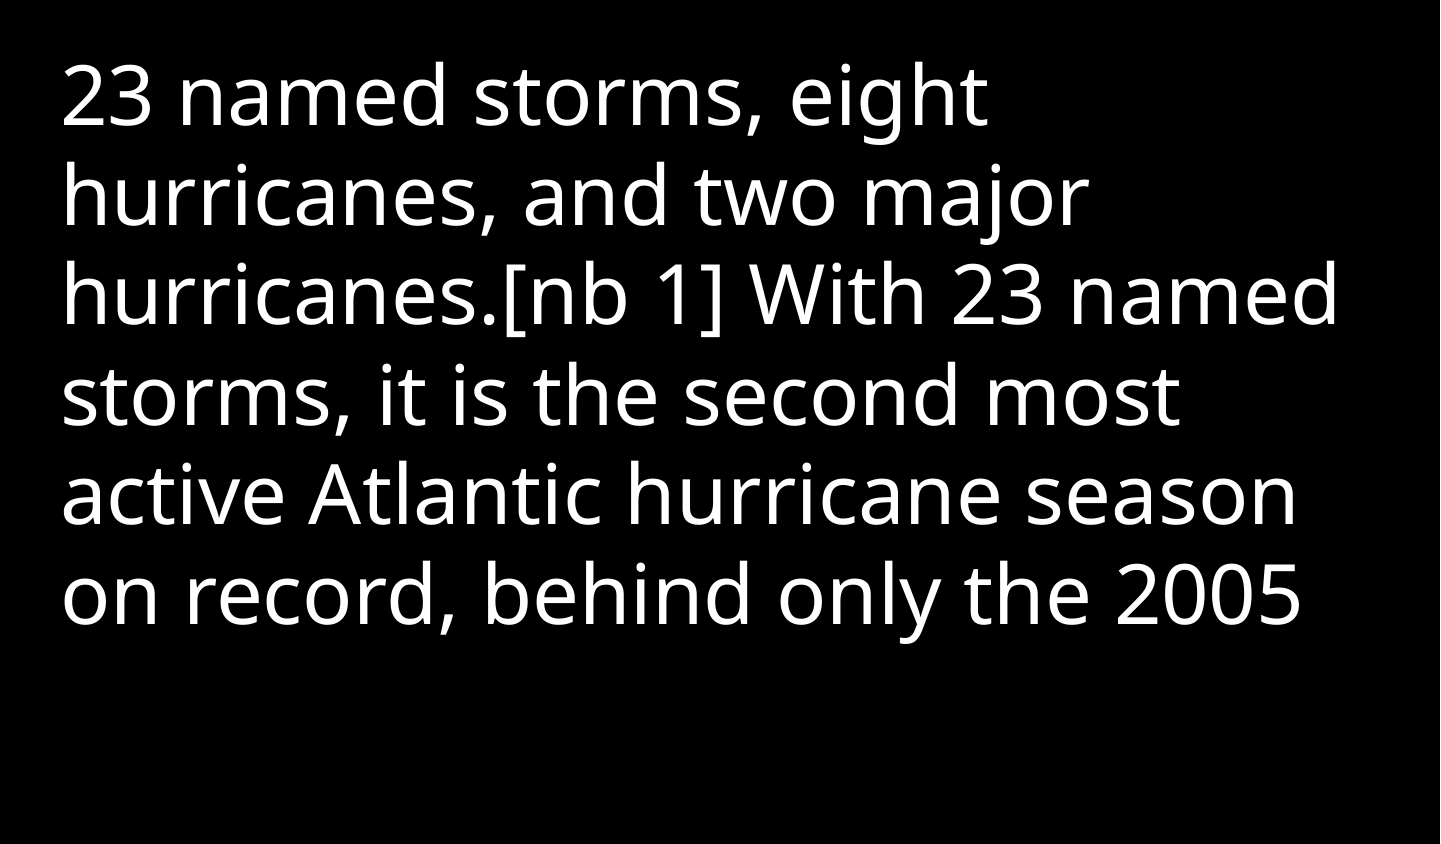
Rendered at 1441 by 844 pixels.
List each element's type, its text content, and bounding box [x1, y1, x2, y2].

list 23 named storms, eight hurricanes, and two major hurricanes.[nb 1] With 23 named storms, it is the second most active Atlantic hurricane season on record, behind only the 2005 [45, 34, 1396, 844]
